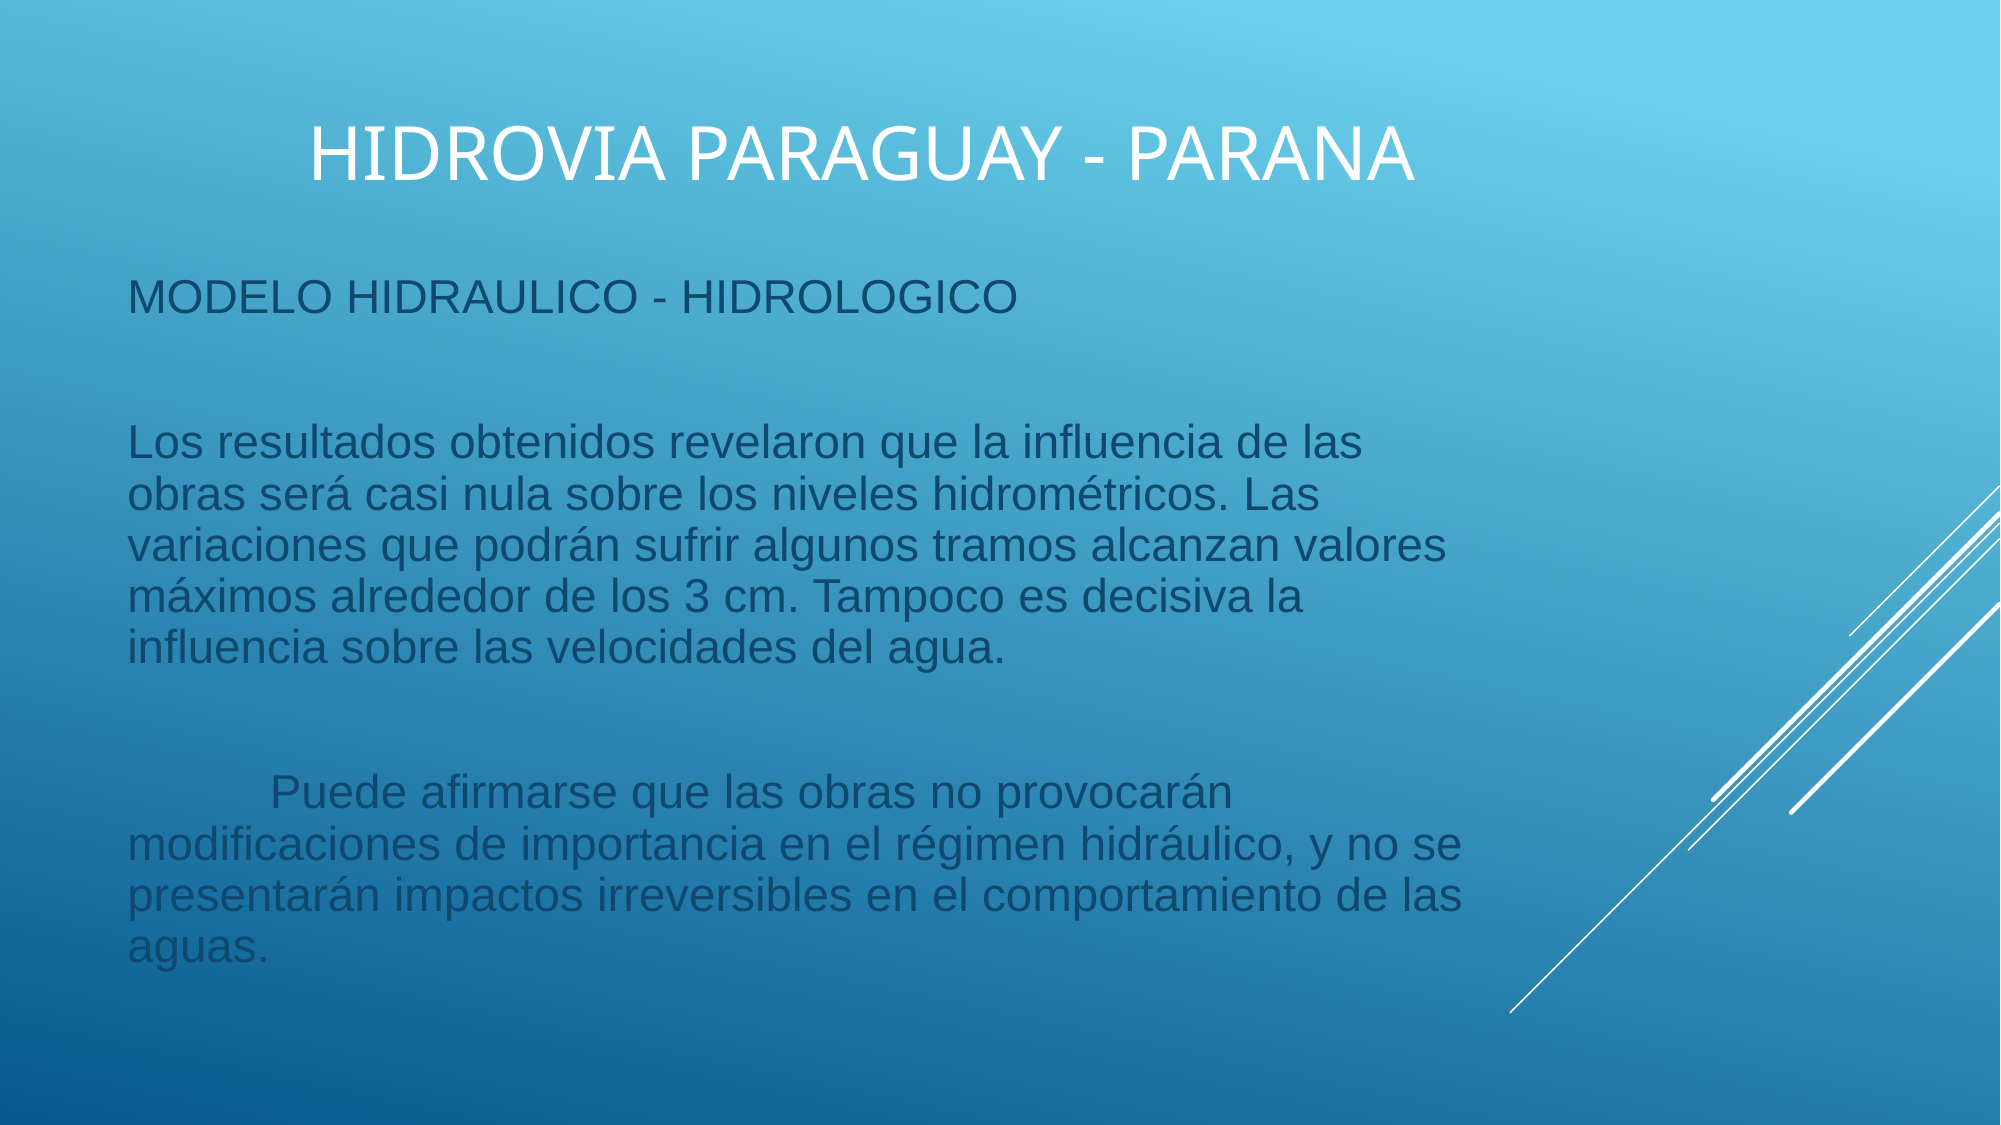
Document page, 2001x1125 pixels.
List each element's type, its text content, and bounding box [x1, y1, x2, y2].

title Hidrovia paraguay - parana [292, 53, 1693, 204]
list MODELO HIDRAULICO - HIDROLOGICO Los resultados obtenidos revelaron que la influencia de las obras será casi nula sobre los niveles hidrométricos. Las variaciones que podrán sufrir algunos tramos alcanzan valores máximos alrededor de los 3 cm. Tampoco es decisiva la influencia sobre las velocidades del agua. Puede afirmarse que las obras no provocarán modificaciones de importancia en el régimen hidráulico, y no se presentarán impactos irreversibles en el comportamiento de las aguas. [112, 265, 1513, 984]
